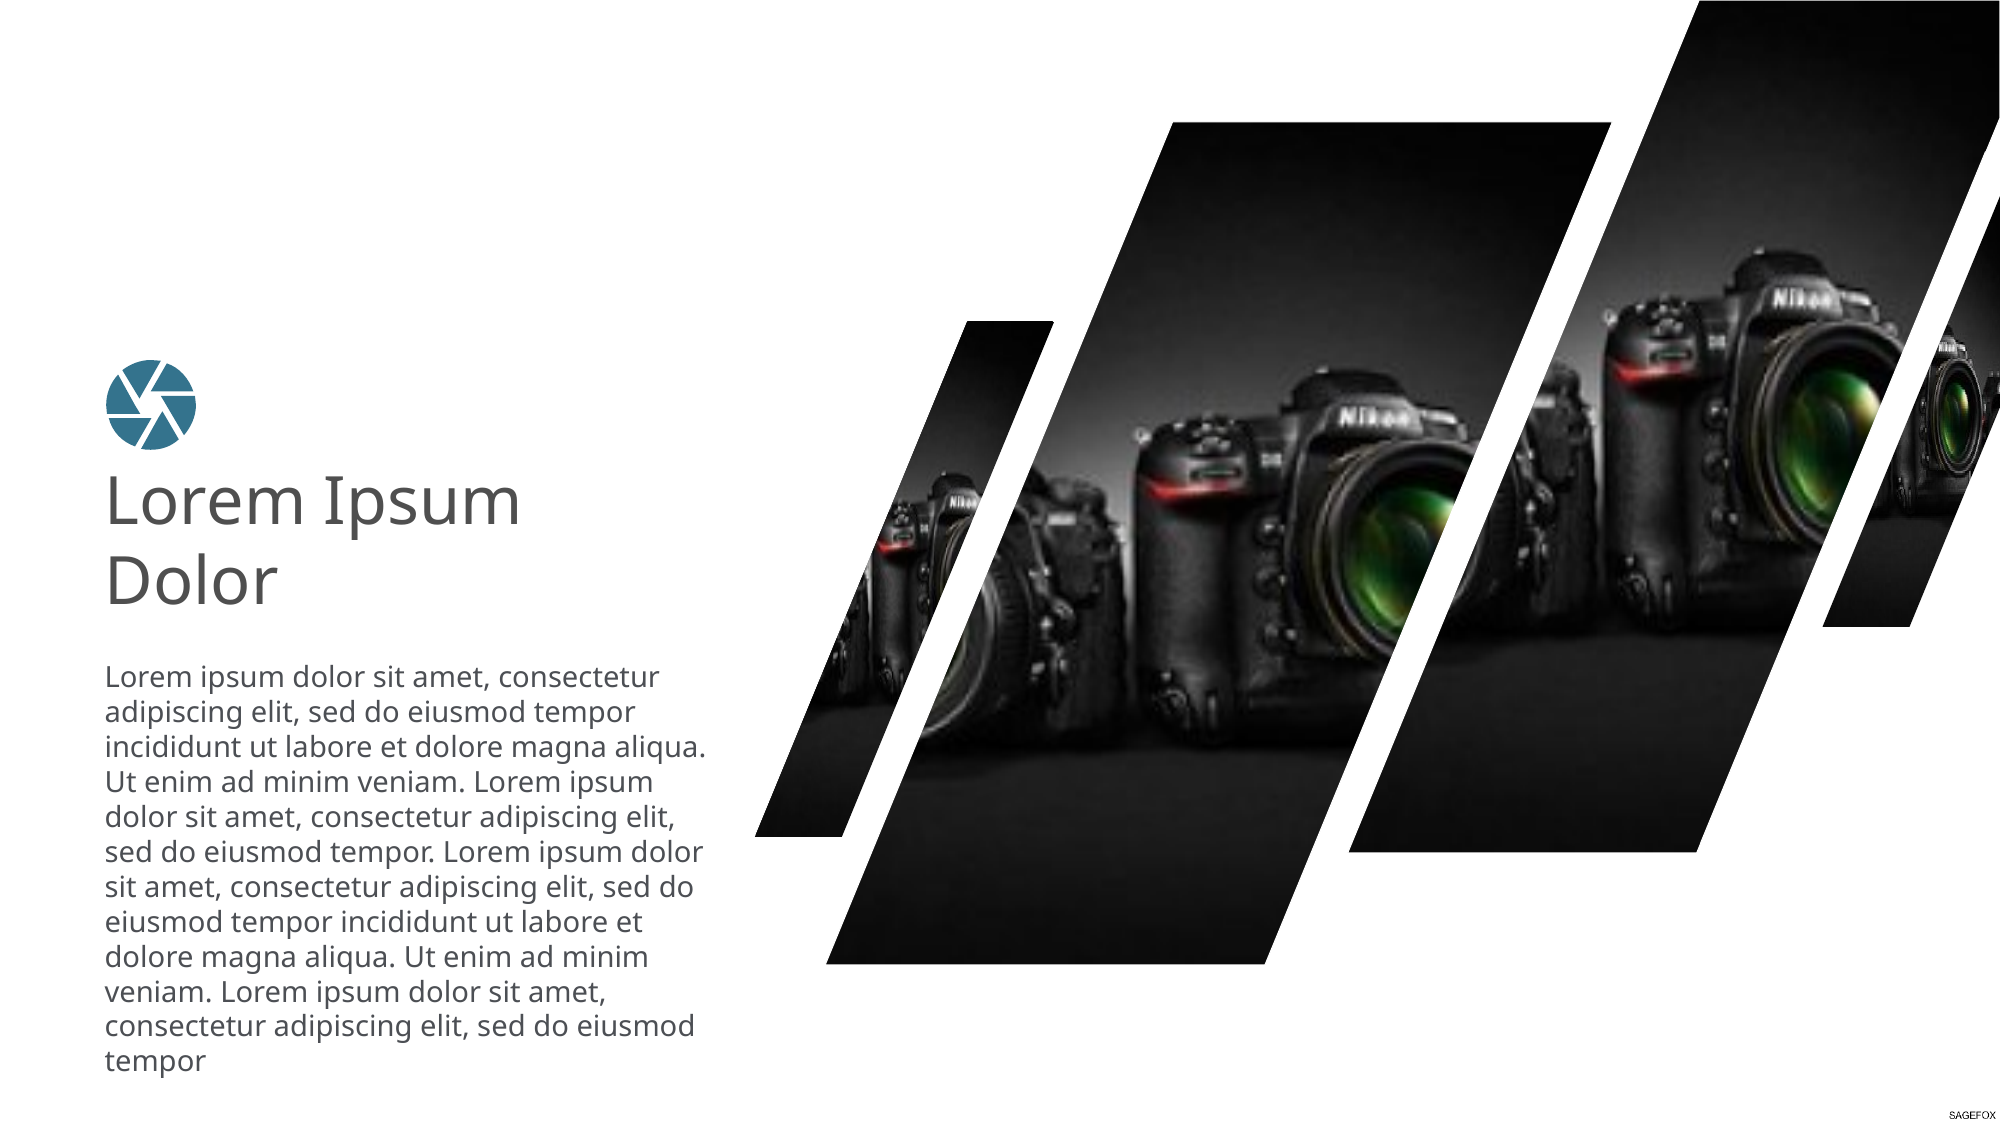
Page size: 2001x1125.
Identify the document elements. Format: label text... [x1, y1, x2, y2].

text_box Lorem Ipsum Dolor Lorem ipsum dolor sit amet, consectetur adipiscing elit, sed do eiusmod tempor incididunt ut labore et dolore magna aliqua. Ut enim ad minim veniam. Lorem ipsum dolor sit amet, consectetur adipiscing elit, sed do eiusmod tempor. Lorem ipsum dolor sit amet, consectetur adipiscing elit, sed do eiusmod tempor incididunt ut labore et dolore magna aliqua. Ut enim ad minim veniam. Lorem ipsum dolor sit amet, consectetur adipiscing elit, sed do eiusmod tempor [89, 450, 729, 1086]
text_box [108, 418, 152, 447]
text_box [106, 374, 141, 414]
picture [1925, 1102, 2000, 1123]
text_box [141, 411, 179, 450]
text_box [160, 395, 196, 436]
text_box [754, 0, 2000, 965]
text_box [150, 363, 194, 392]
text_box [122, 360, 161, 399]
